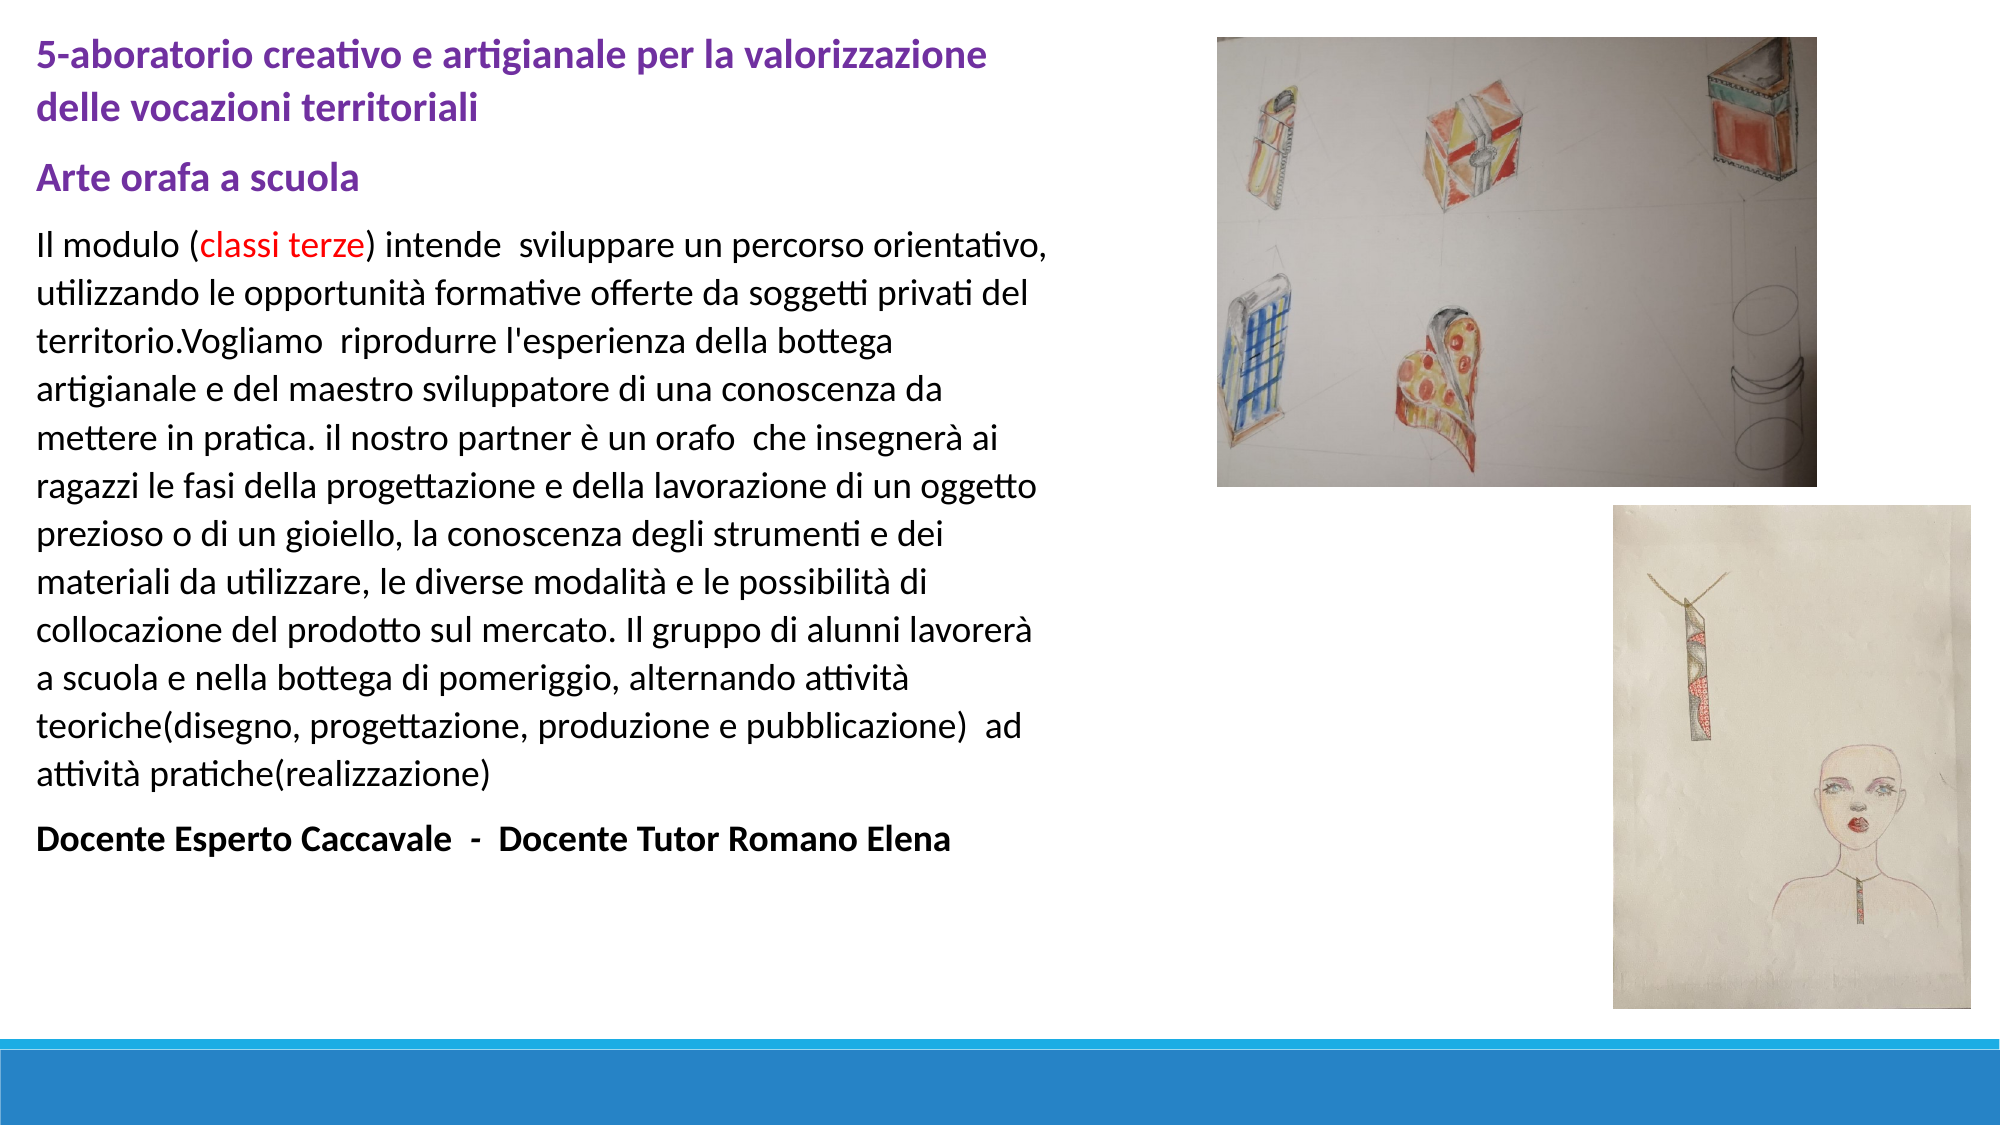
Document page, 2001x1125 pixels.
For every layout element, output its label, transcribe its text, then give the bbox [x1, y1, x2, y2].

text_box 5-aboratorio creativo e artigianale per la valorizzazione delle vocazioni territoriali Arte orafa a scuola Il modulo (classi terze) intende sviluppare un percorso orientativo, utilizzando le opportunità formative offerte da soggetti privati del territorio.Vogliamo riprodurre l'esperienza della bottega artigianale e del maestro sviluppatore di una conoscenza da mettere in pratica. il nostro partner è un orafo che insegnerà ai ragazzi le fasi della progettazione e della lavorazione di un oggetto prezioso o di un gioiello, la conoscenza degli strumenti e dei materiali da utilizzare, le diverse modalità e le possibilità di collocazione del prodotto sul mercato. Il gruppo di alunni lavorerà a scuola e nella bottega di pomeriggio, alternando attività teoriche(disegno, progettazione, produzione e pubblicazione) ad attività pratiche(realizzazione) Docente Esperto Caccavale - Docente Tutor Romano Elena [21, 15, 1075, 916]
picture [1613, 505, 1971, 1009]
picture [1216, 36, 1818, 488]
